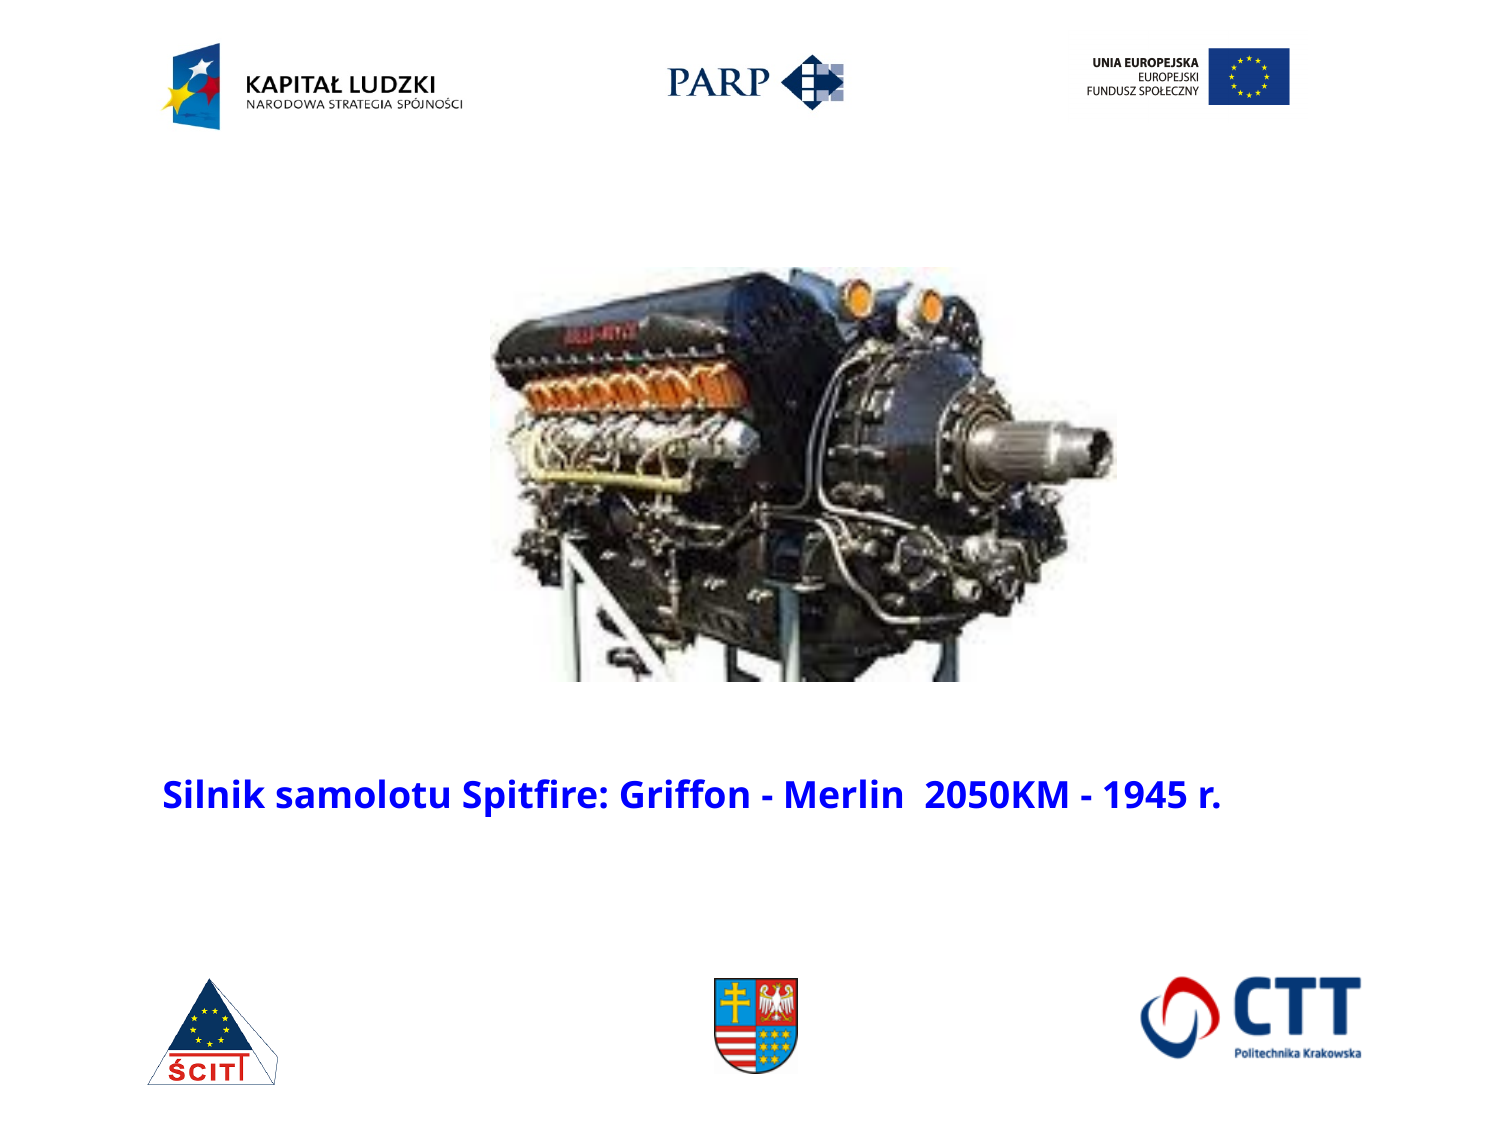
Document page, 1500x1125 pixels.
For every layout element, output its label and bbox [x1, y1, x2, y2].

picture [1068, 30, 1309, 123]
picture [643, 42, 870, 122]
text_box [52, 266, 1448, 825]
picture [111, 0, 510, 173]
text_box [147, 975, 1364, 1086]
